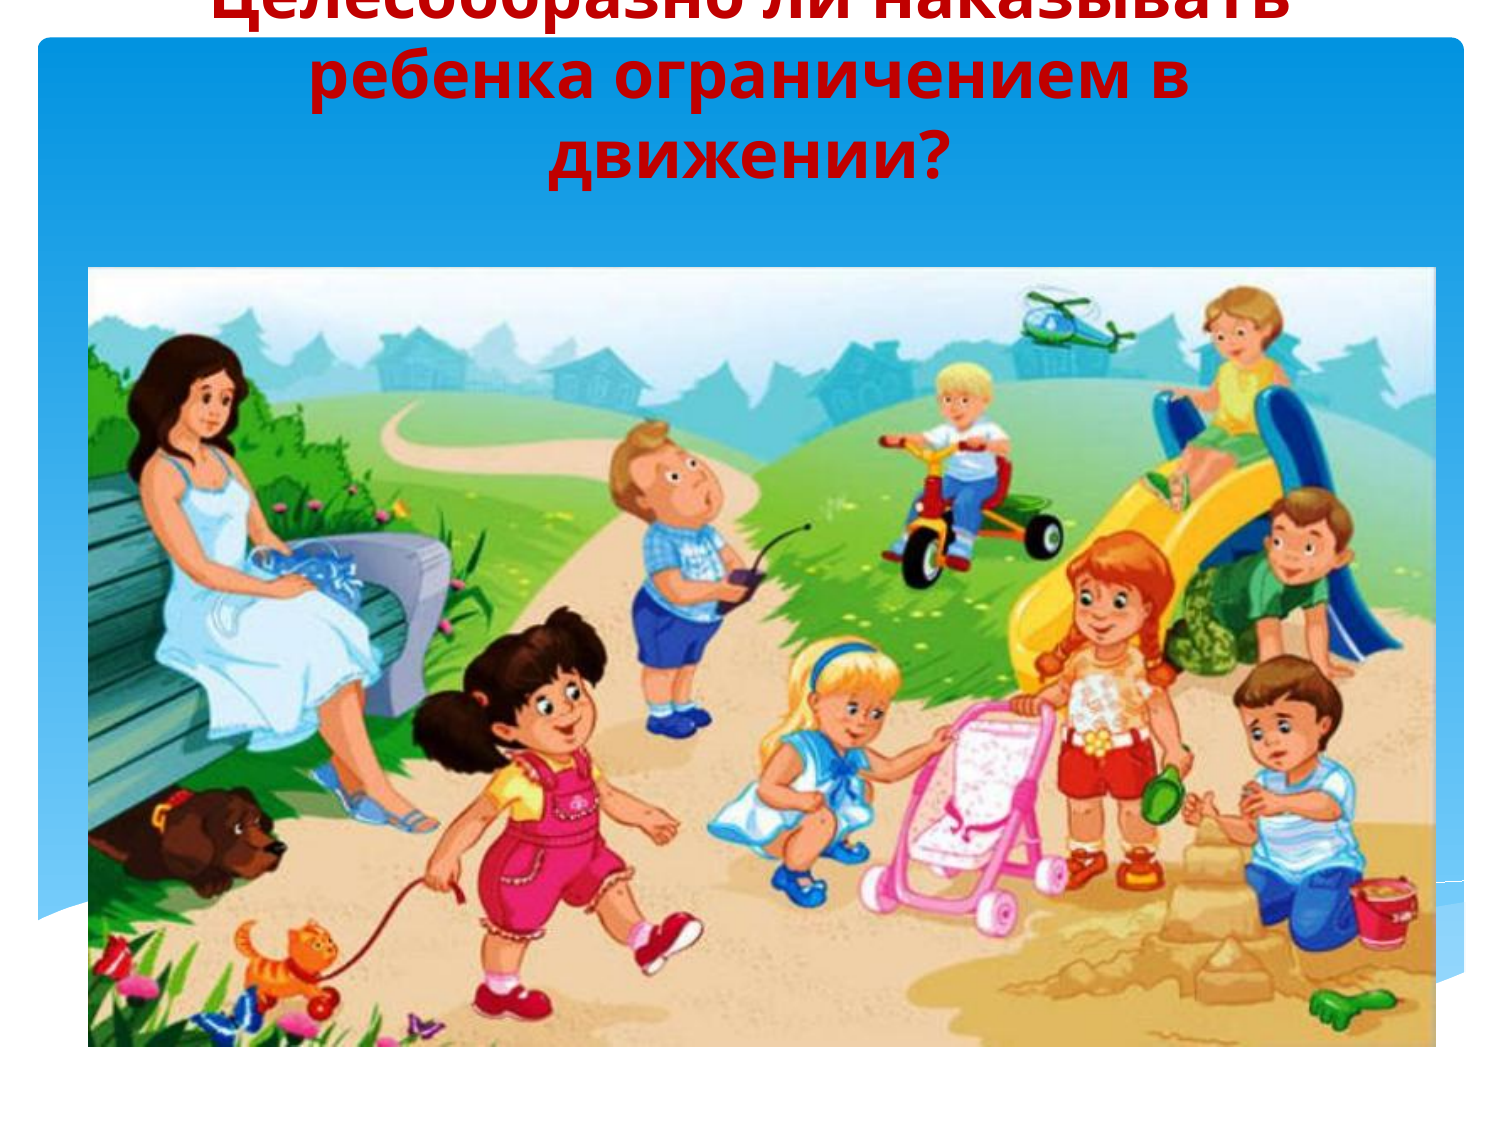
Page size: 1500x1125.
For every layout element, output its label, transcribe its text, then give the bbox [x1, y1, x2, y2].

title Целесообразно ли наказывать ребенка ограничением в движении? [112, 42, 1388, 265]
picture [88, 266, 1436, 1047]
